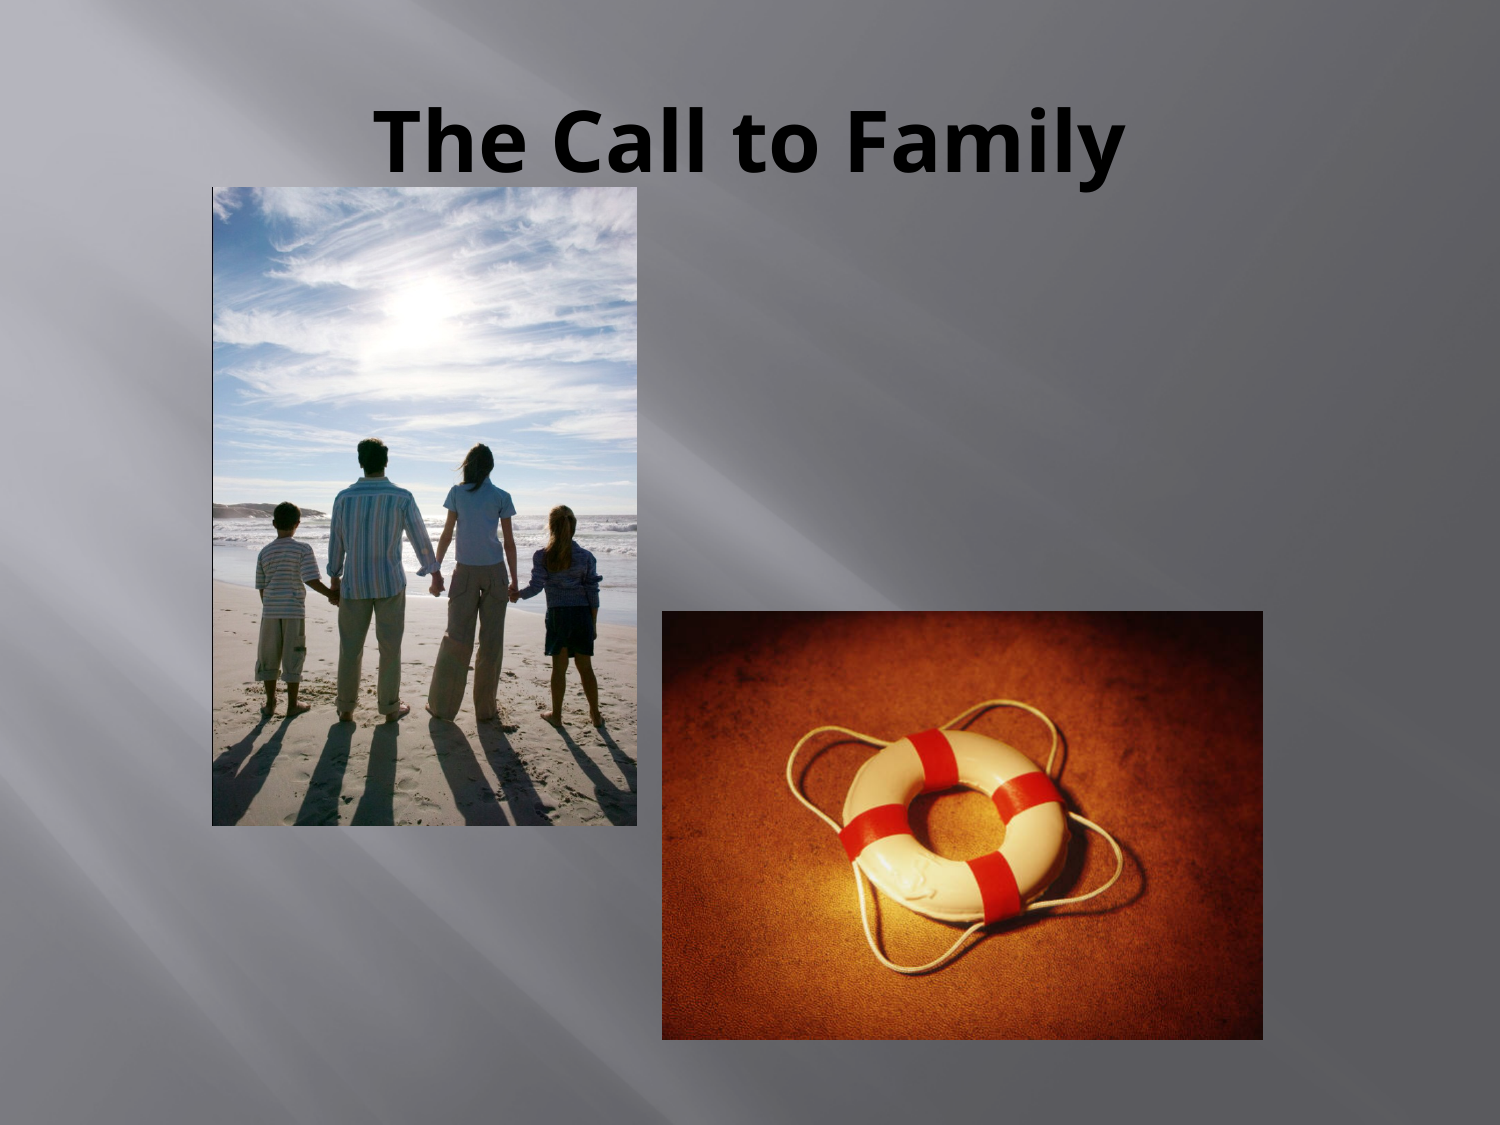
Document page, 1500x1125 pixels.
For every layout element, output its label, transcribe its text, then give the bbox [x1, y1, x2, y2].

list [662, 611, 1263, 1041]
picture [212, 187, 638, 827]
title The Call to Family [75, 45, 1425, 233]
